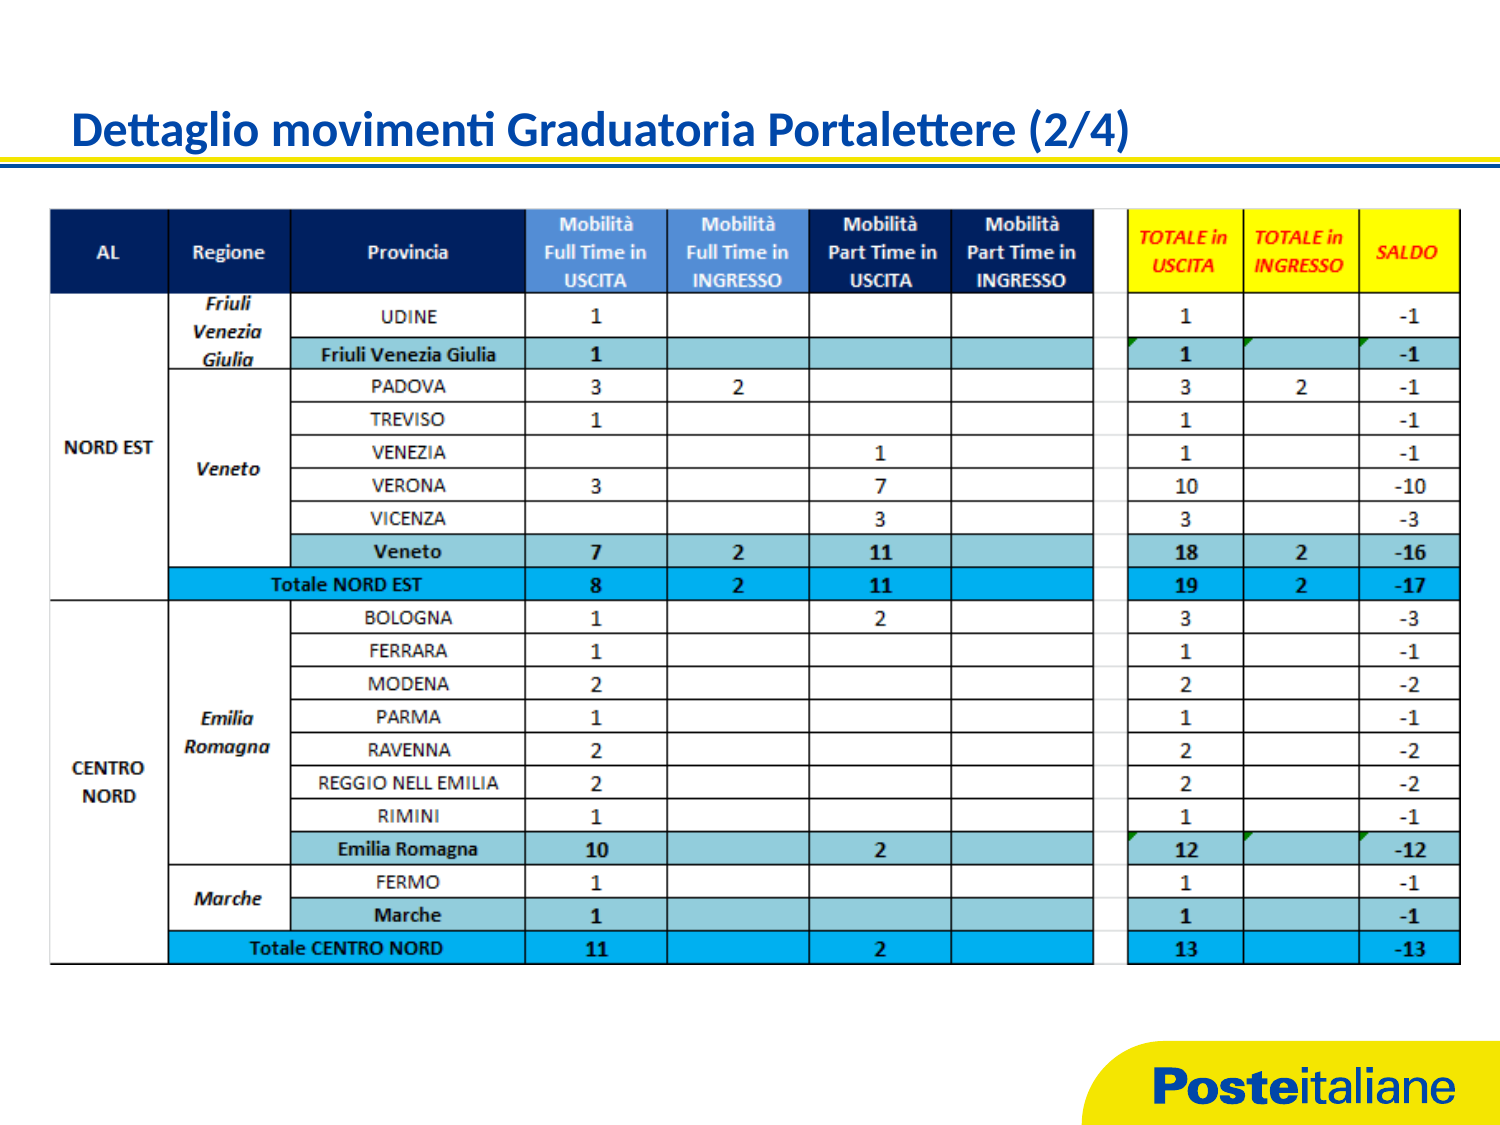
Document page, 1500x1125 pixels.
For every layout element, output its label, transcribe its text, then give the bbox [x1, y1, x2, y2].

picture [875, 943, 885, 955]
picture [333, 943, 339, 953]
picture [290, 941, 294, 953]
picture [1192, 943, 1197, 953]
title Dettaglio movimenti Graduatoria Portalettere (2/4) [71, 54, 1429, 164]
picture [1179, 943, 1183, 955]
picture [339, 946, 345, 953]
picture [358, 943, 362, 954]
picture [1296, 579, 1306, 592]
picture [378, 943, 383, 952]
picture [413, 943, 417, 953]
picture [1417, 579, 1425, 591]
picture [49, 208, 1461, 965]
picture [370, 943, 374, 953]
picture [1420, 943, 1425, 955]
picture [438, 944, 443, 953]
picture [395, 943, 408, 954]
picture [1178, 579, 1183, 591]
picture [1406, 579, 1410, 591]
picture [1193, 579, 1197, 591]
picture [425, 943, 434, 953]
picture [312, 943, 316, 953]
picture [601, 943, 605, 955]
picture [587, 943, 593, 955]
picture [390, 943, 395, 953]
